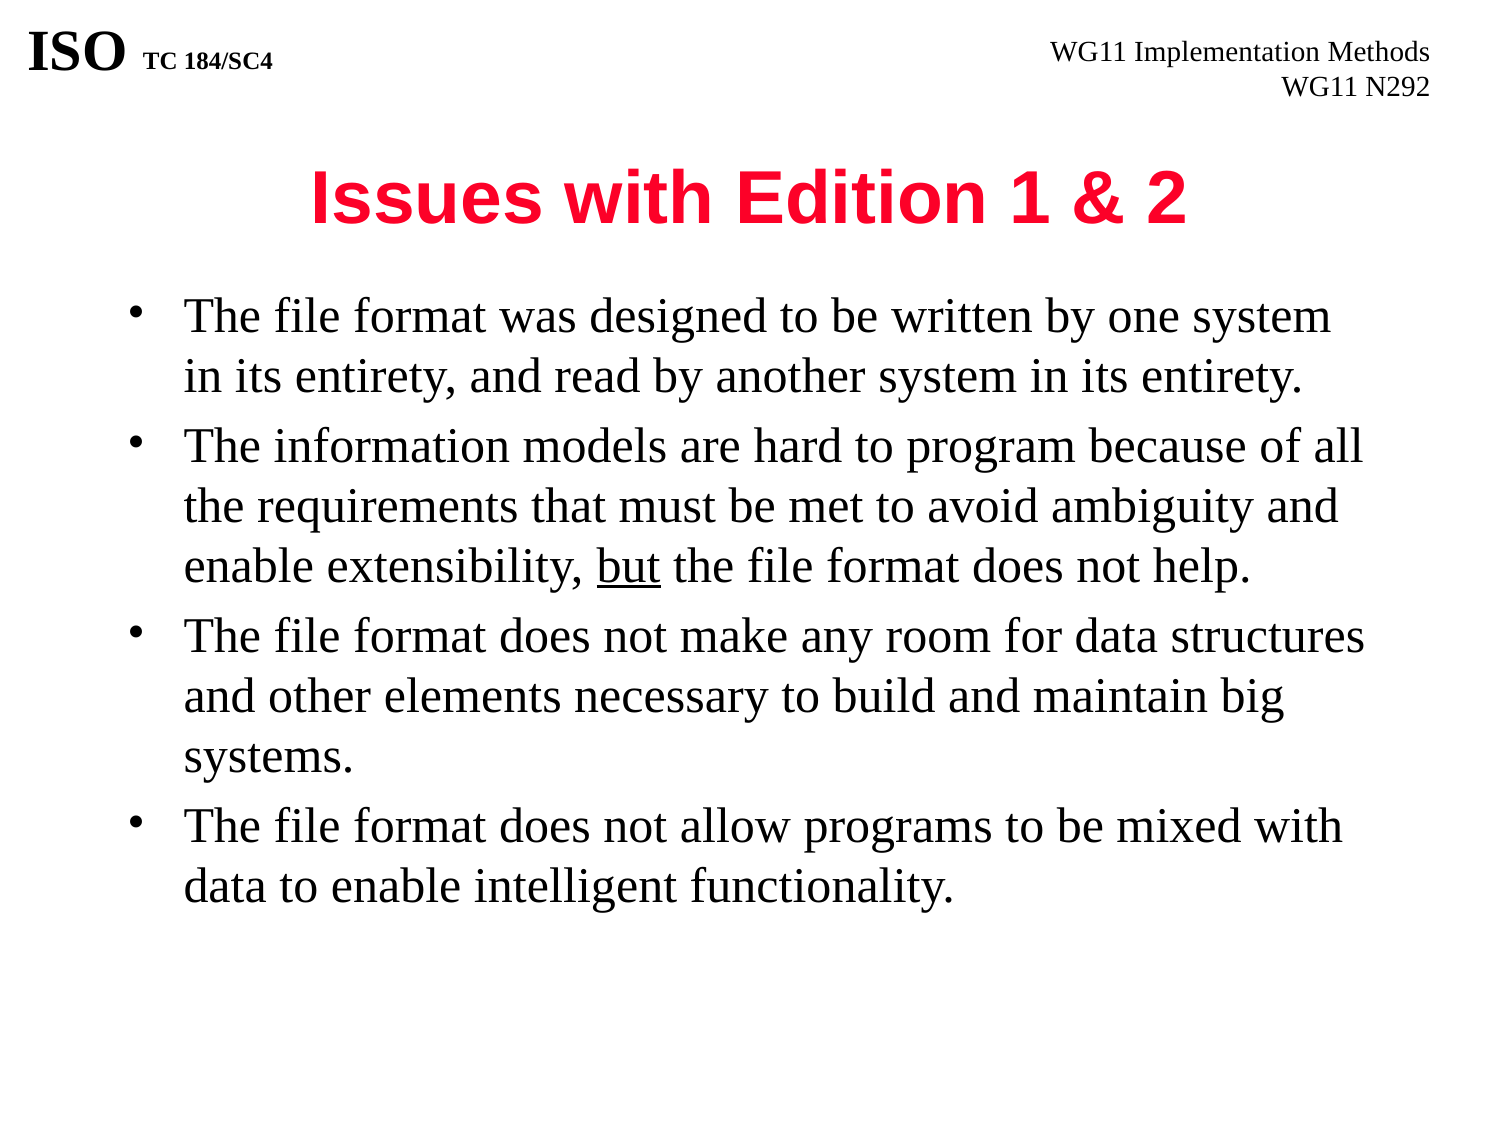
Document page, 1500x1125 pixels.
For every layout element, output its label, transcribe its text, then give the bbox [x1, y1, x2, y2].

list The file format was designed to be written by one system in its entirety, and read by another system in its entirety. The information models are hard to program because of all the requirements that must be met to avoid ambiguity and enable extensibility, but the file format does not help. The file format does not make any room for data structures and other elements necessary to build and maintain big systems. The file format does not allow programs to be mixed with data to enable intelligent functionality. [112, 275, 1388, 950]
title Issues with Edition 1 & 2 [112, 99, 1388, 275]
